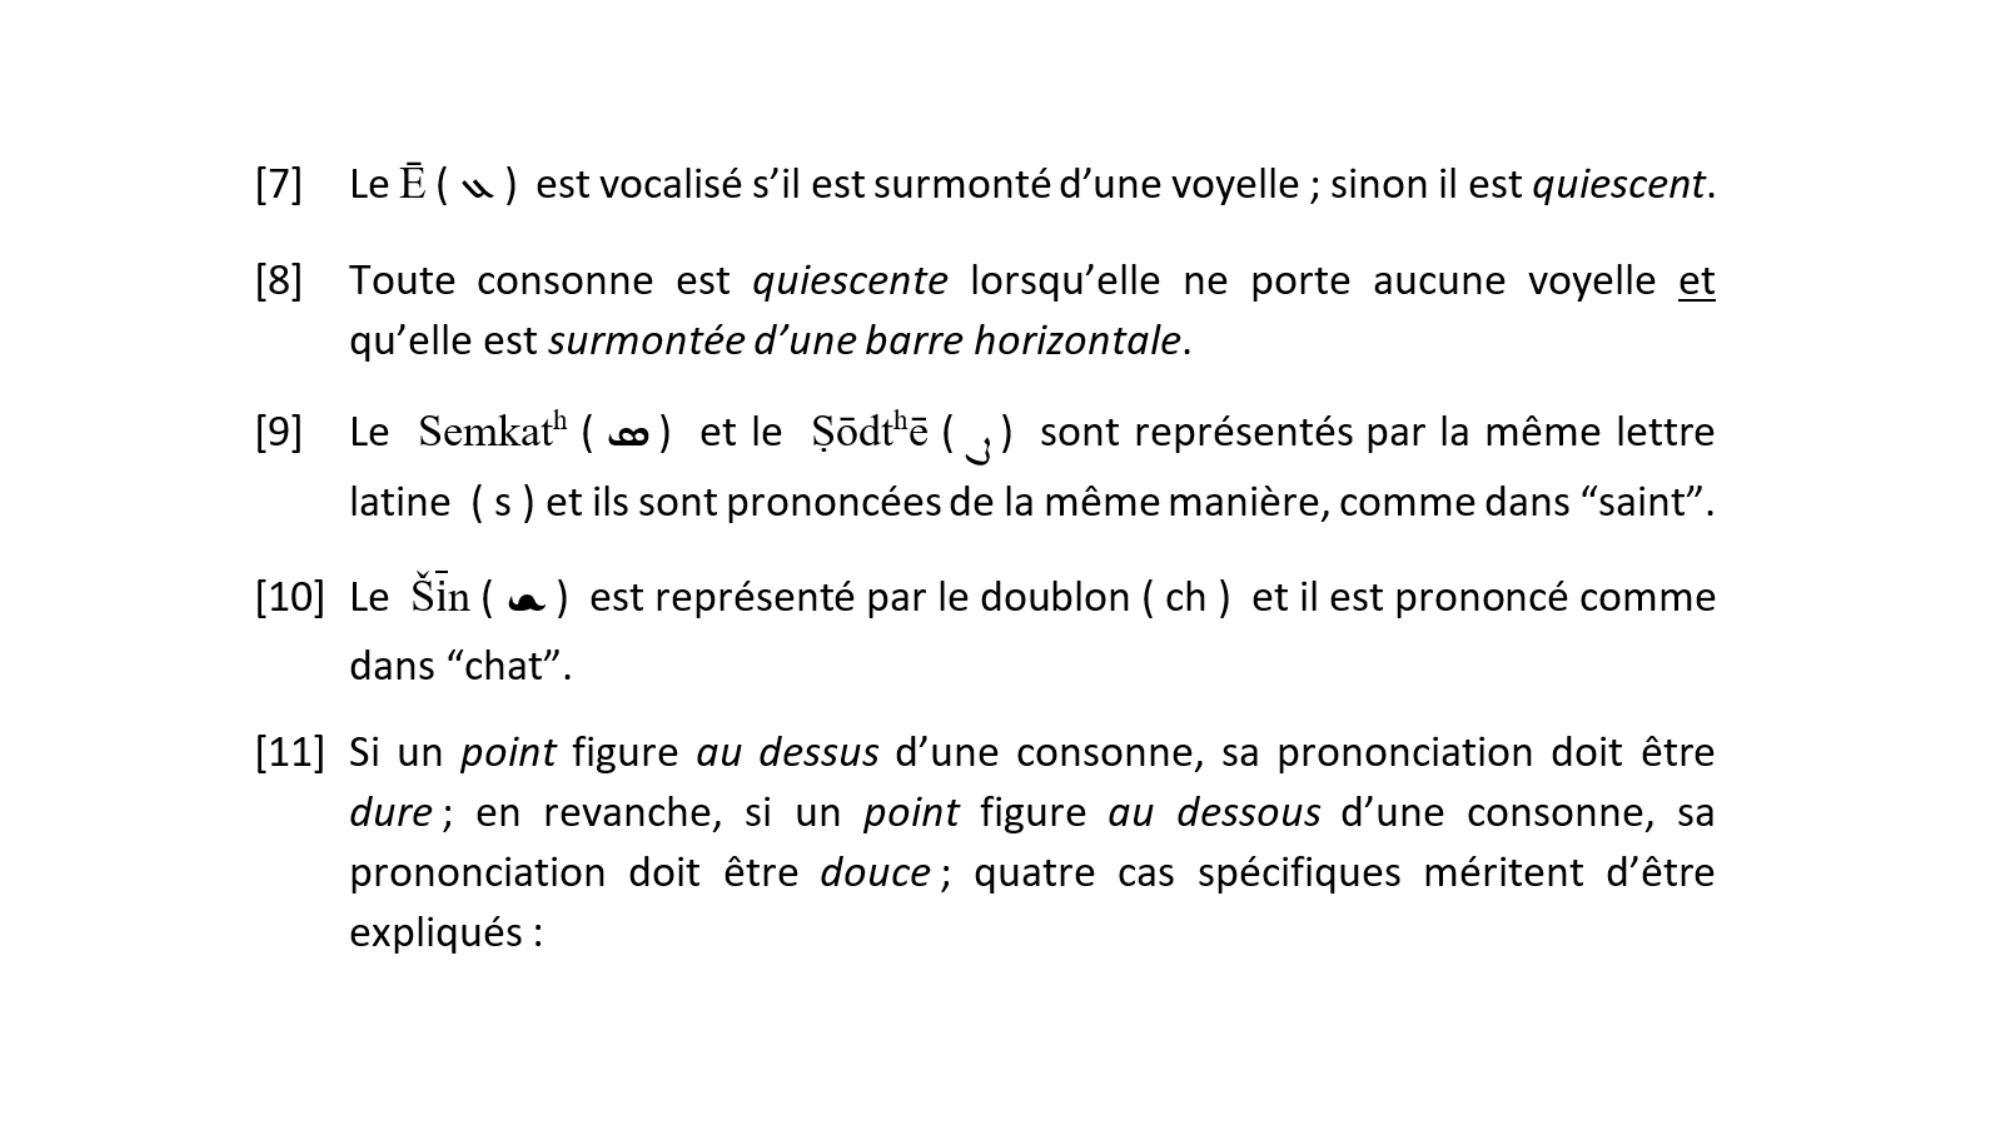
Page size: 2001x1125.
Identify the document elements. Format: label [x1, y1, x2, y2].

picture [249, 154, 1751, 971]
